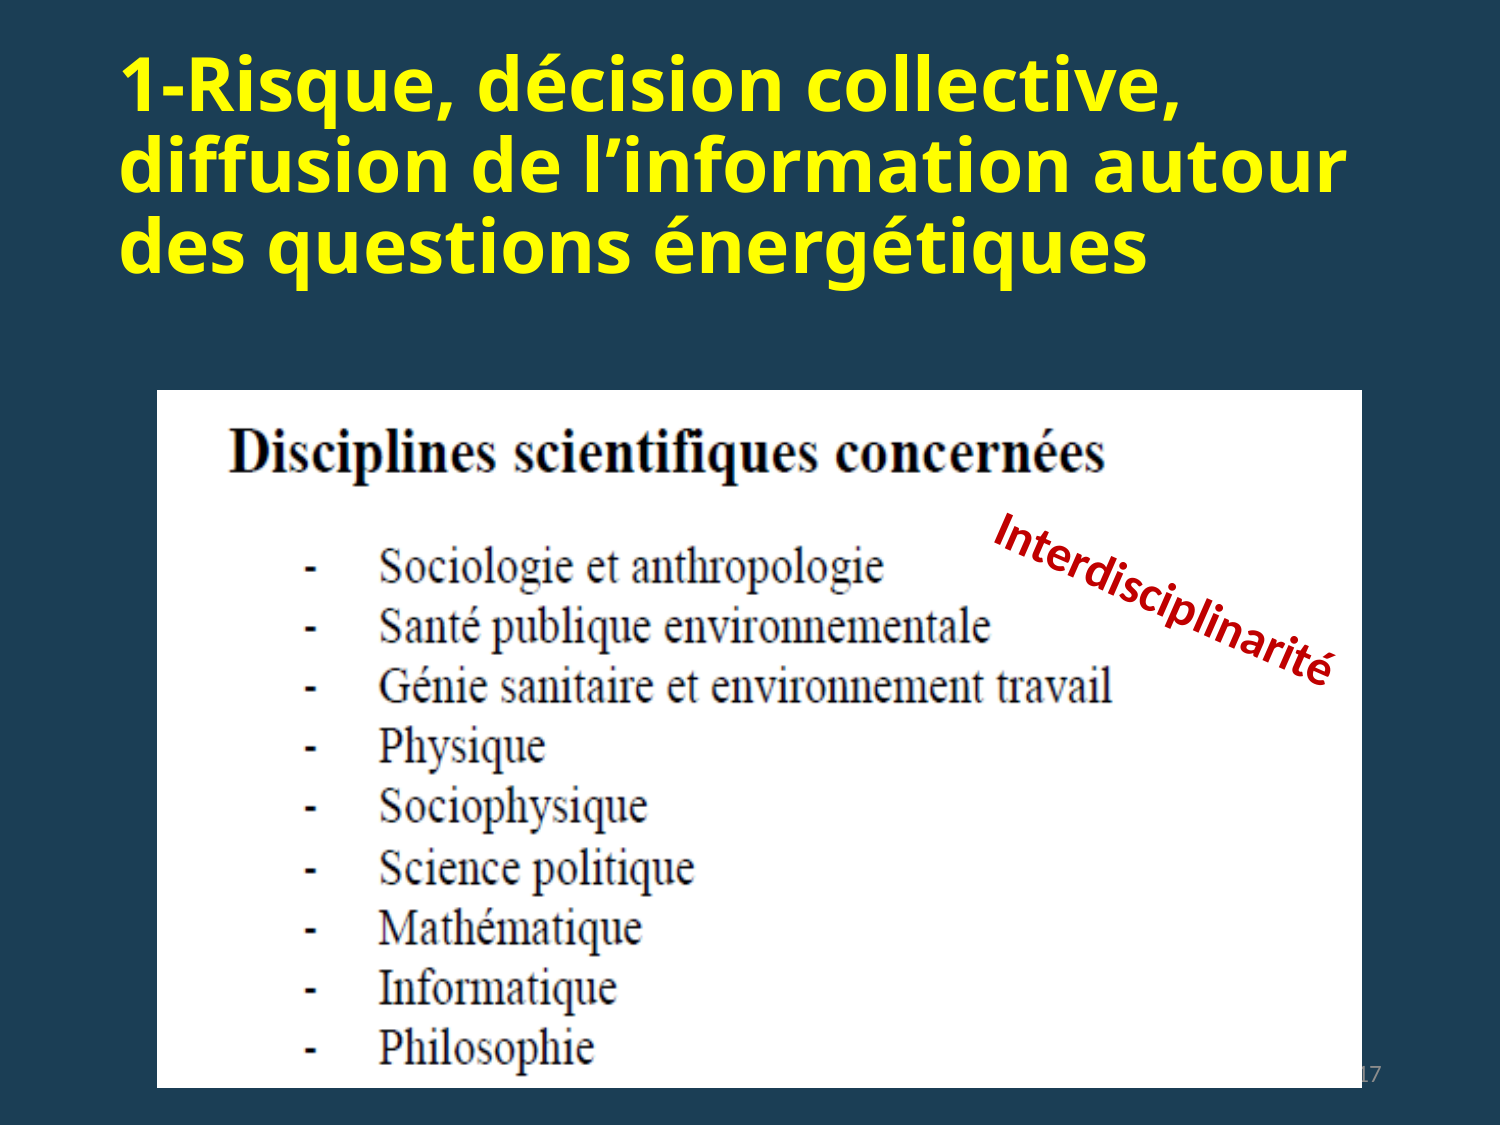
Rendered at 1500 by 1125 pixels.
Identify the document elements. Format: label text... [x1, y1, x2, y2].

title 1-Risque, décision collective, diffusion de l’information autour des questions énergétiques [103, 59, 1397, 278]
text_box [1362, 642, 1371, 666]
slide_number 17 [1059, 1042, 1397, 1103]
picture [157, 390, 1362, 1088]
